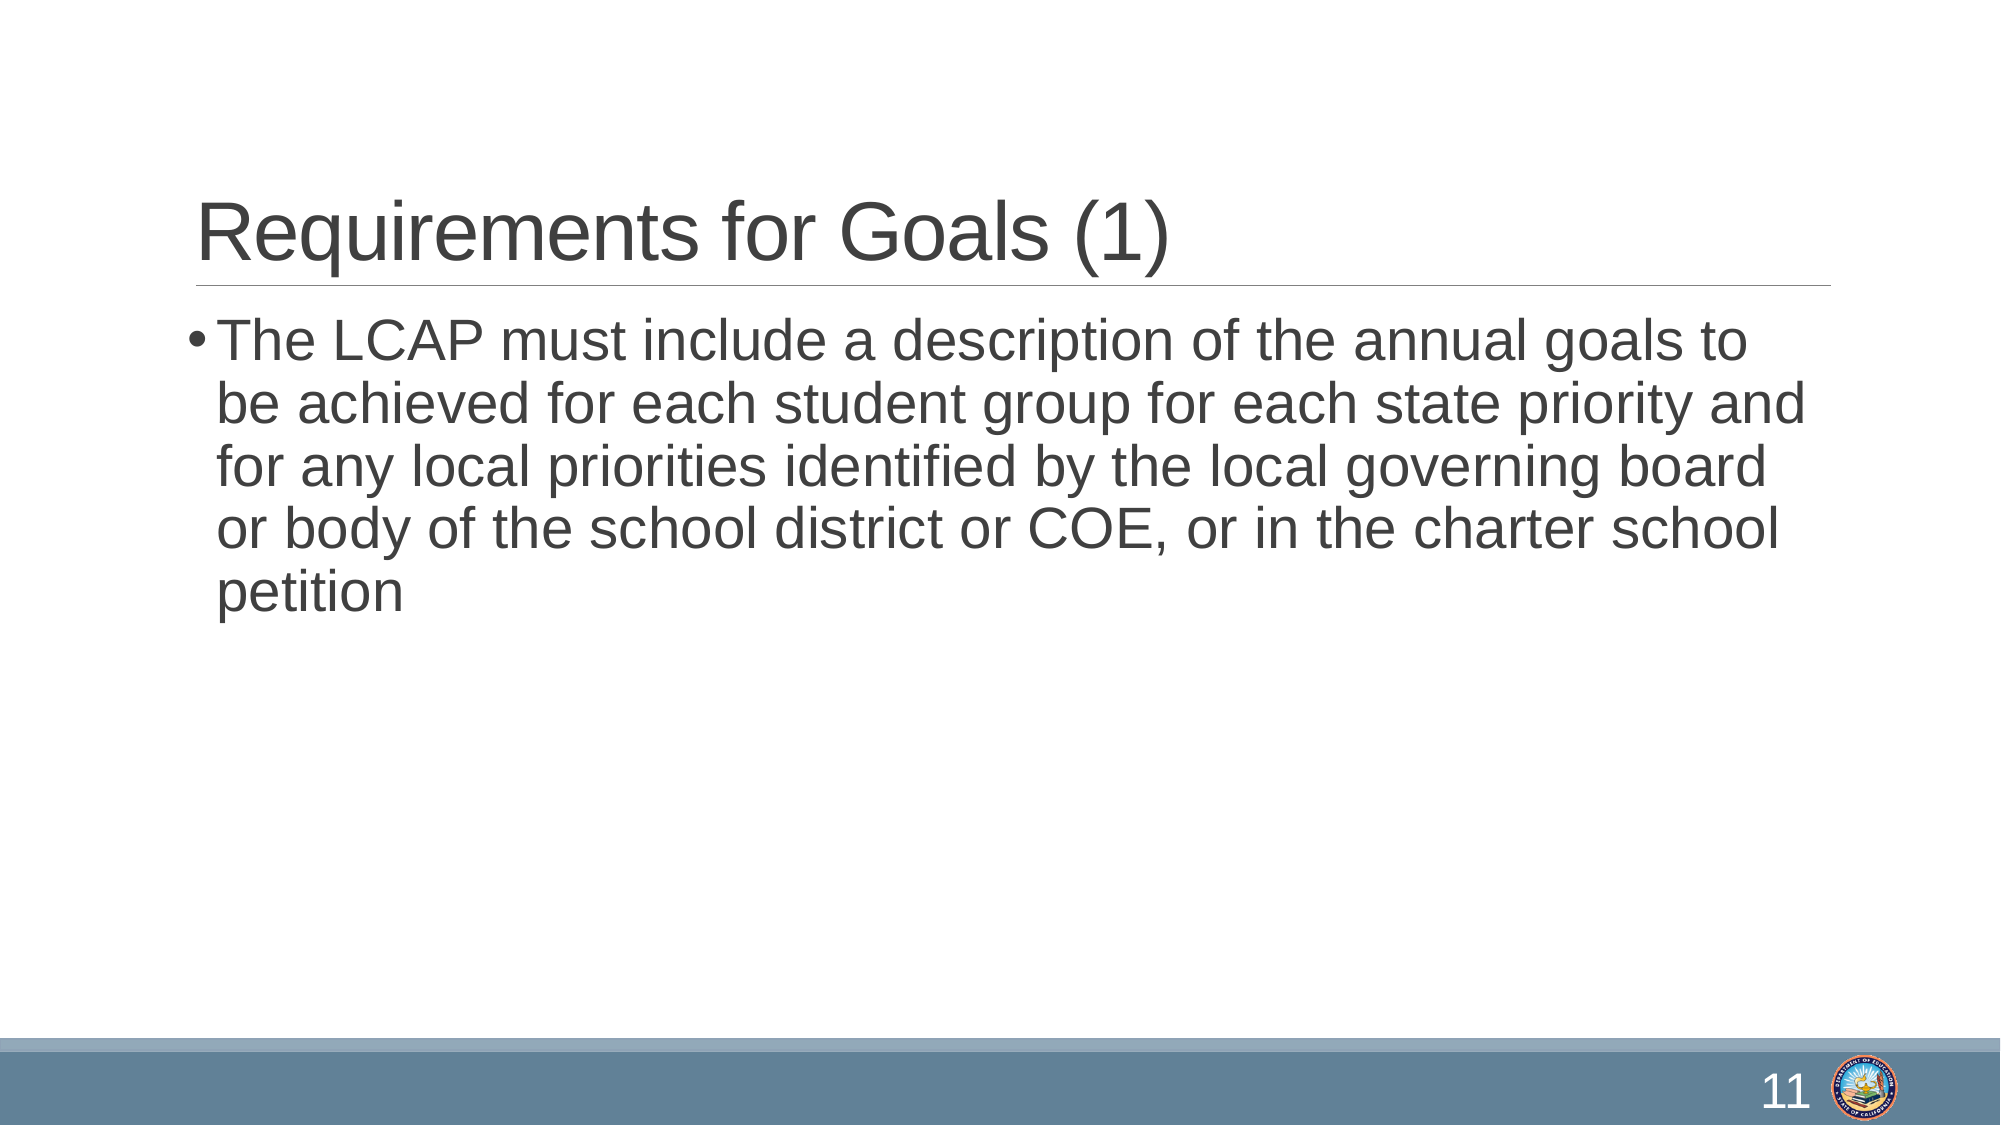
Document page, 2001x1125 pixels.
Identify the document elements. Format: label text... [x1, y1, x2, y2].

list The LCAP must include a description of the annual goals to be achieved for each student group for each state priority and for any local priorities identified by the local governing board or body of the school district or COE, or in the charter school petition [180, 302, 1830, 1018]
picture [1831, 1055, 1899, 1122]
title Requirements for Goals (1) [180, 47, 1830, 285]
slide_number 11 [1611, 1059, 1827, 1119]
